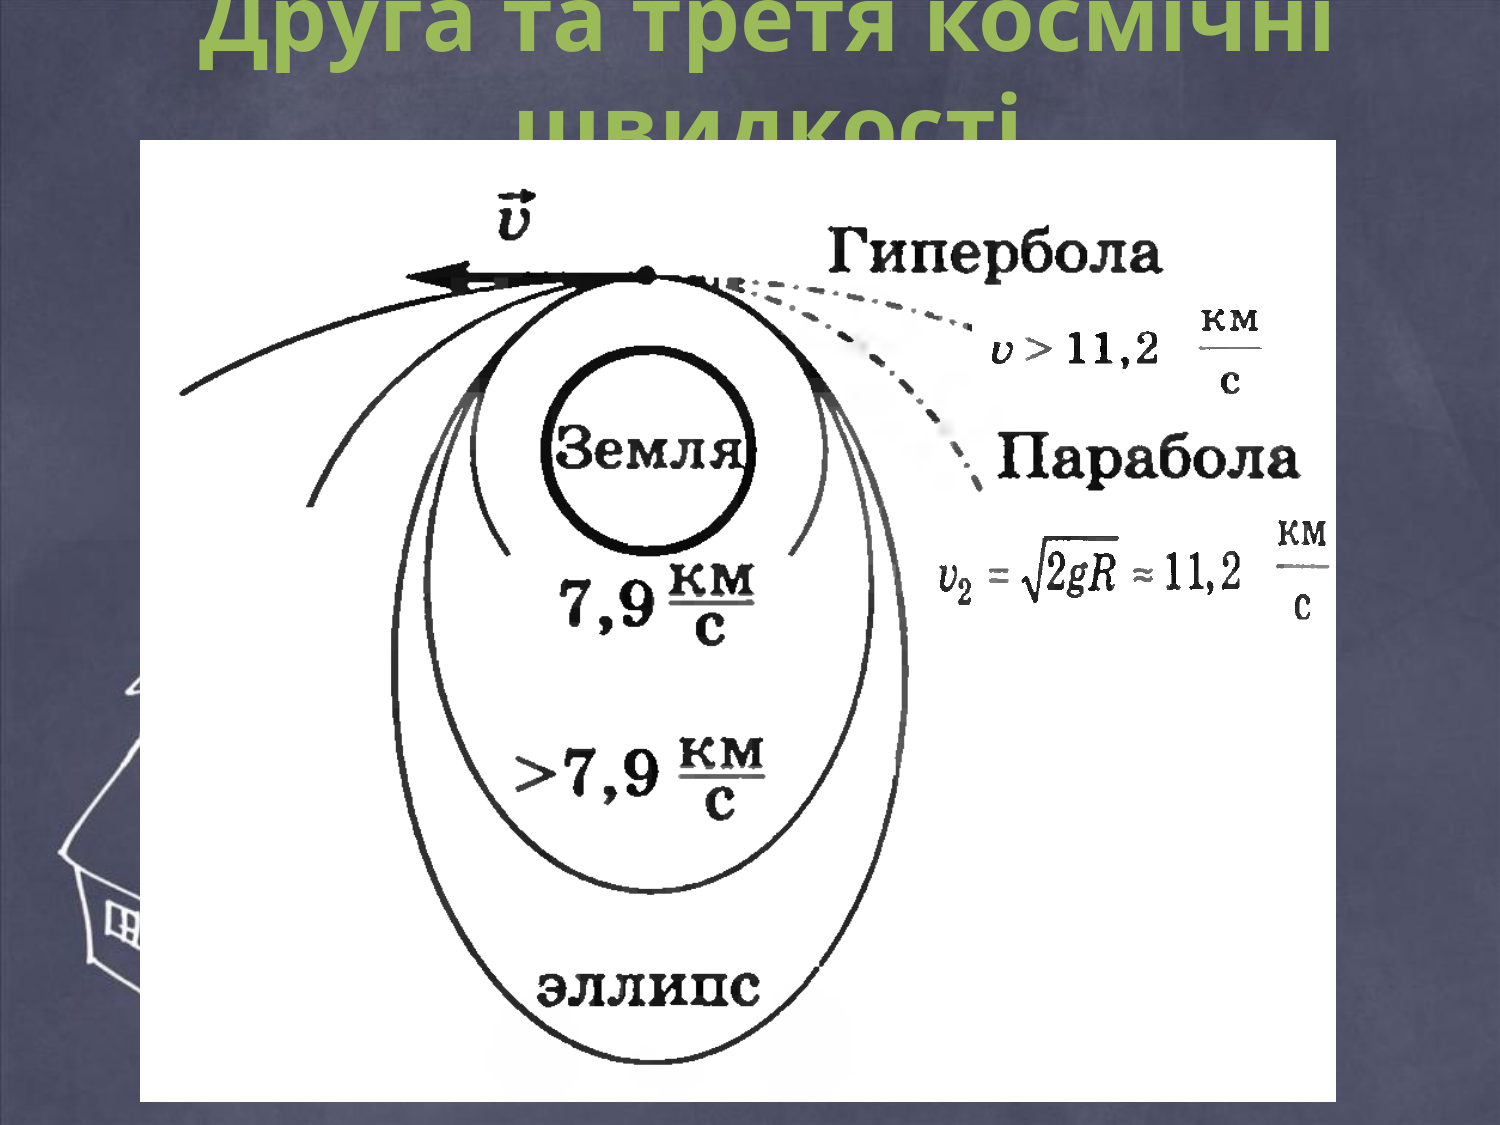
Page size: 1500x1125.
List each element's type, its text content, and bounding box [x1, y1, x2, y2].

title Друга та третя космічні швидкості [93, 0, 1444, 164]
picture [972, 292, 1278, 404]
picture [0, 0, 1500, 1125]
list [140, 140, 1337, 1102]
